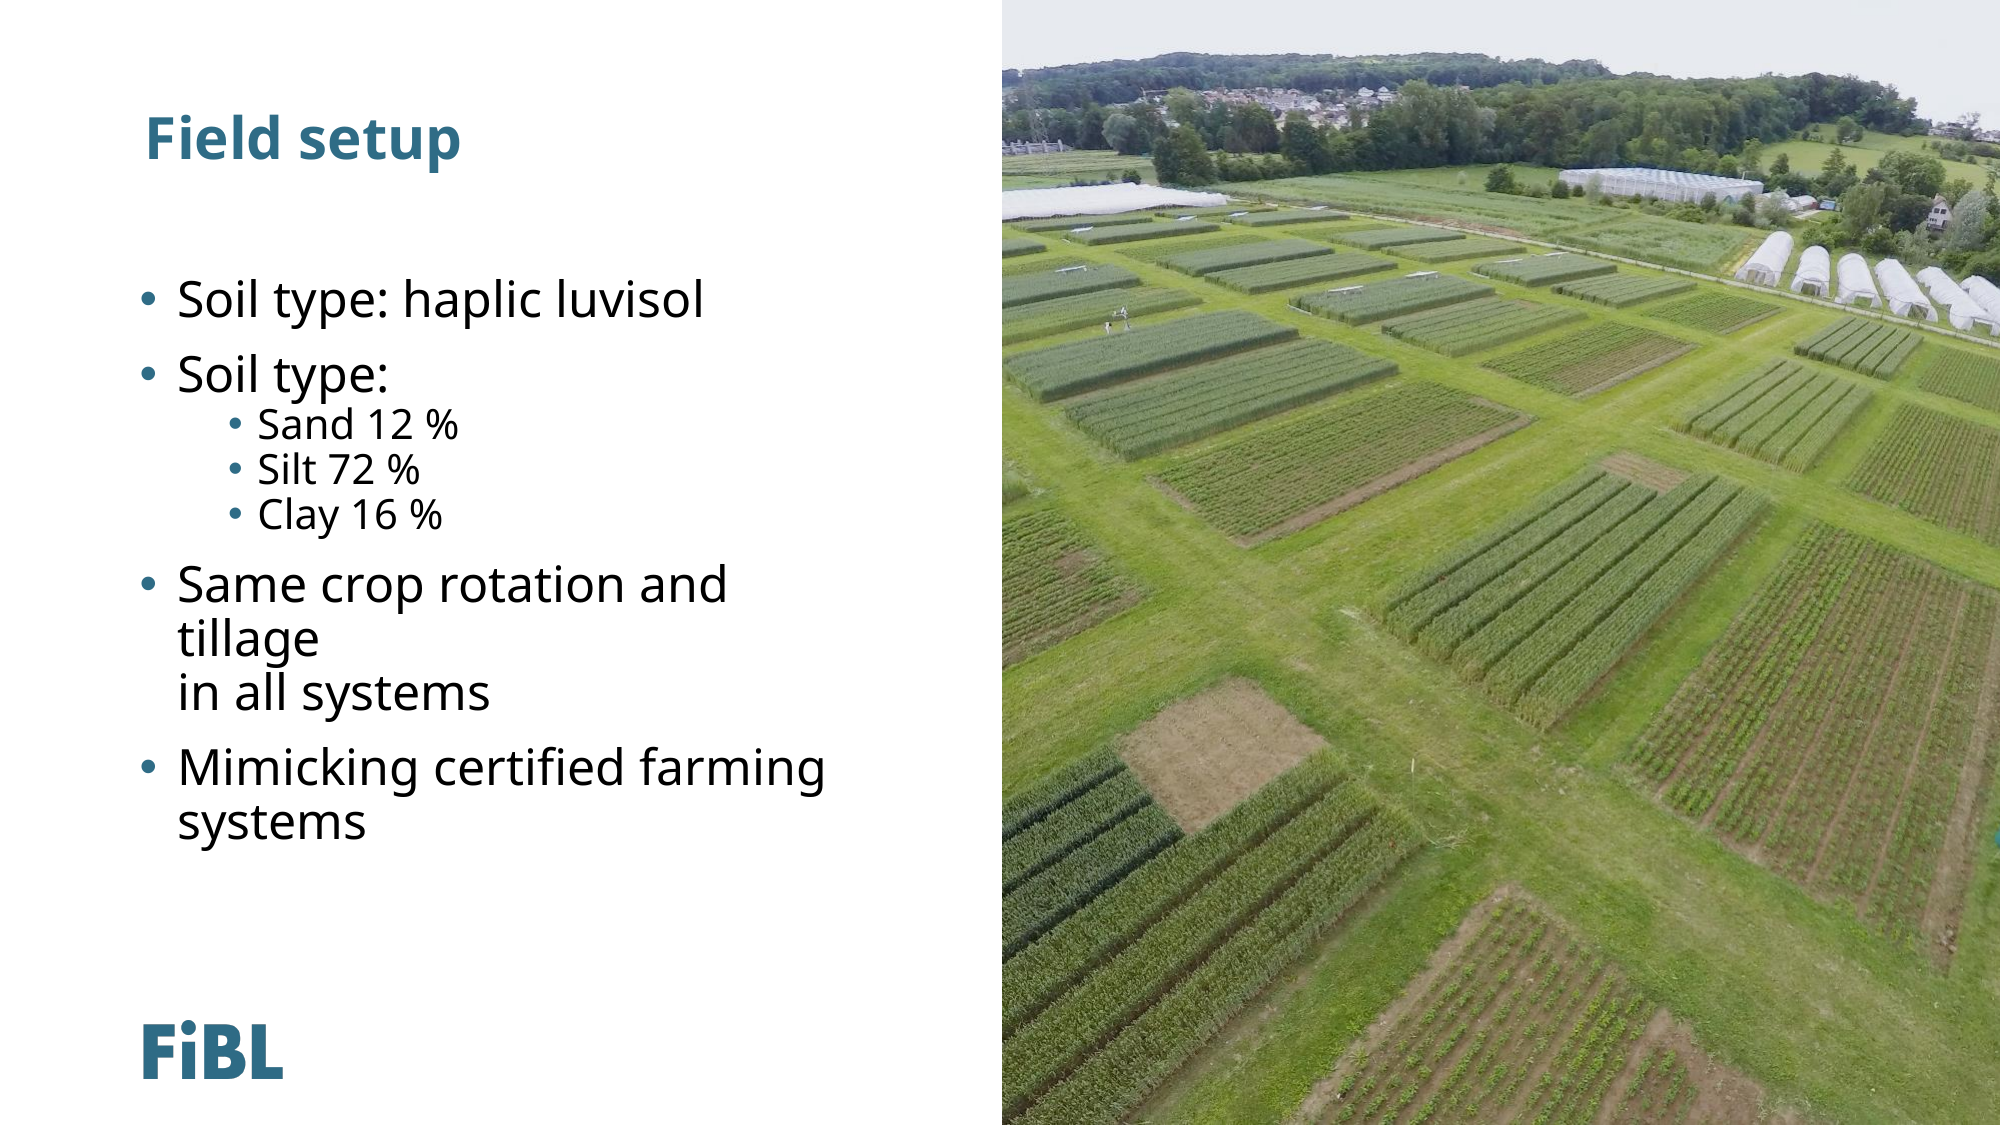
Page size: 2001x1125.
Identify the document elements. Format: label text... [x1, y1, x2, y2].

list Field setup [129, 101, 932, 267]
picture [1002, 0, 2000, 1125]
picture [143, 1020, 283, 1079]
list Soil type: haplic luvisol Soil type: Sand 12 % Silt 72 % Clay 16 % Same crop rotation and tillage in all systems Mimicking certified farming systems [124, 267, 879, 964]
